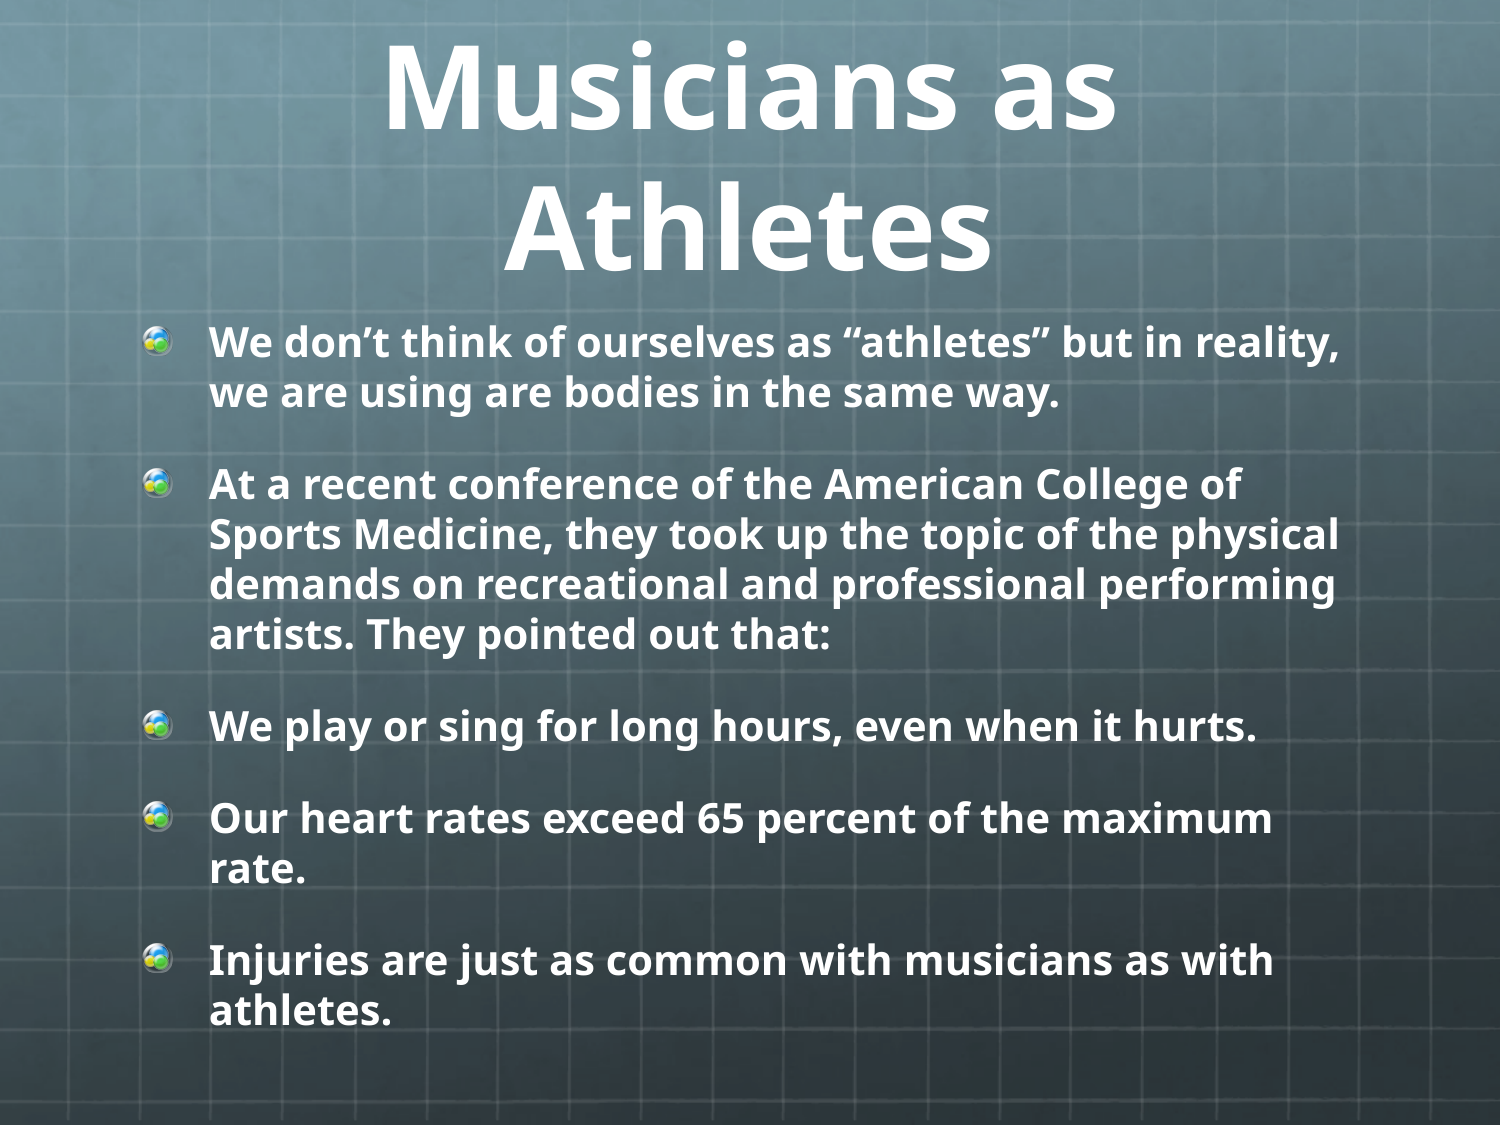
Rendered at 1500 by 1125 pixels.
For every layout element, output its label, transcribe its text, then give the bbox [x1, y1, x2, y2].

title Musicians as Athletes [127, 17, 1372, 289]
list We don’t think of ourselves as “athletes” but in reality, we are using are bodies in the same way. At a recent conference of the American College of Sports Medicine, they took up the topic of the physical demands on recreational and professional performing artists. They pointed out that: We play or sing for long hours, even when it hurts. Our heart rates exceed 65 percent of the maximum rate. Injuries are just as common with musicians as with athletes. [127, 308, 1372, 958]
picture [0, 0, 1500, 1125]
